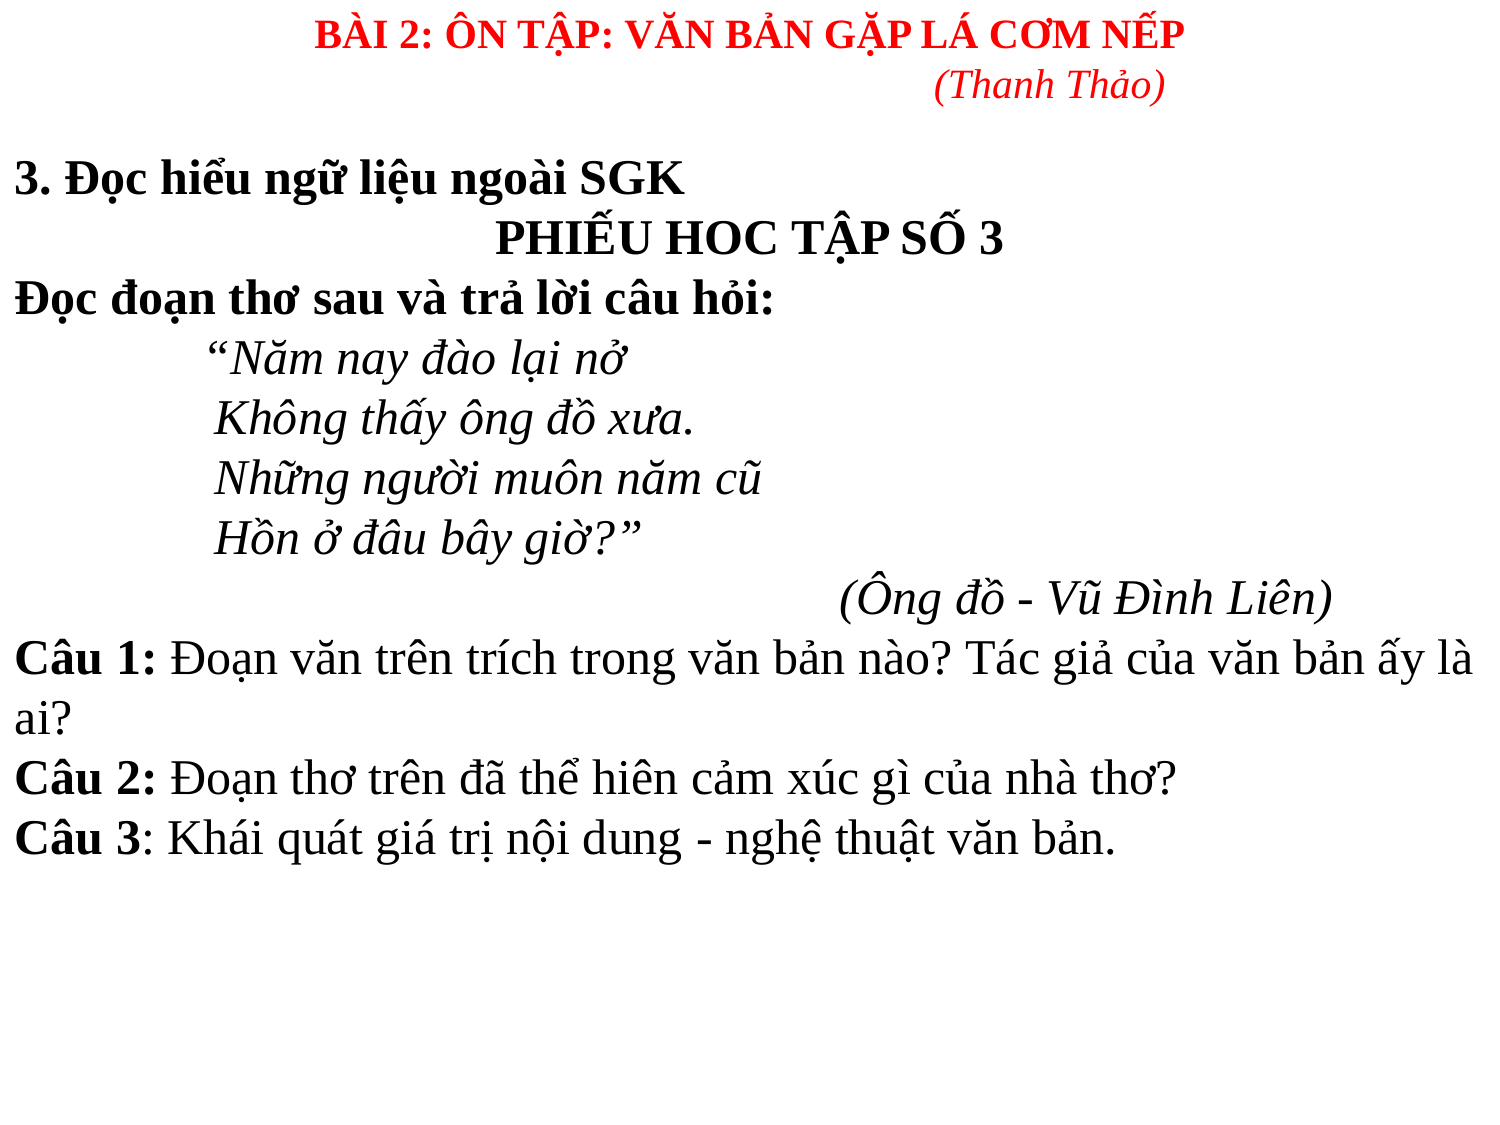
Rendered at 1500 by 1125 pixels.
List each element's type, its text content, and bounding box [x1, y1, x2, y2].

text_box 3. Đọc hiểu ngữ liệu ngoài SGK PHIẾU HOC TẬP SỐ 3 Đọc đoạn thơ sau và trả lời câu hỏi: “Năm nay đào lại nở Không thấy ông đồ xưa. Những người muôn năm cũ Hồn ở đâu bây giờ?” (Ông đồ - Vũ Đình Liên) Câu 1: Đoạn văn trên trích trong văn bản nào? Tác giả của văn bản ấy là ai? Câu 2: Đoạn thơ trên đã thể hiên cảm xúc gì của nhà thơ? Câu 3: Khái quát giá trị nội dung - nghệ thuật văn bản. [0, 137, 1500, 918]
text_box BÀI 2: ÔN TẬP: VĂN BẢN GẶP LÁ CƠM NẾP (Thanh Thảo) [0, 0, 1500, 137]
